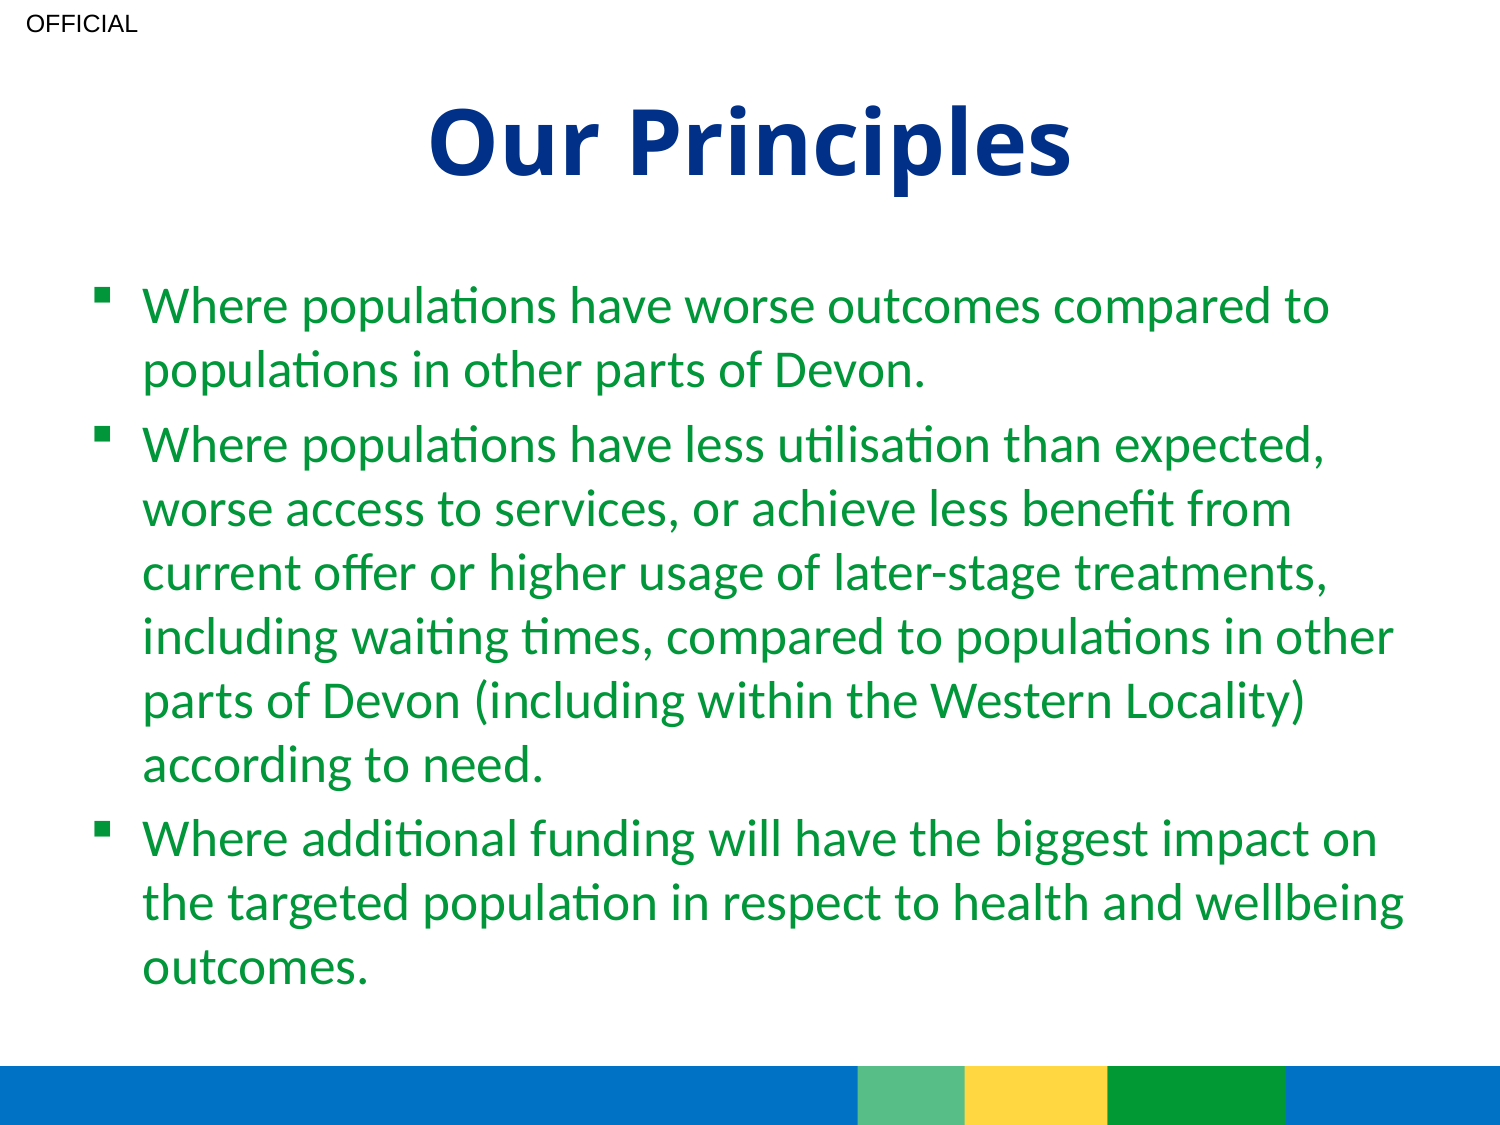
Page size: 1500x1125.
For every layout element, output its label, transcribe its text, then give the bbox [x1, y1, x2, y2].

list Where populations have worse outcomes compared to populations in other parts of Devon. Where populations have less utilisation than expected, worse access to services, or achieve less benefit from current offer or higher usage of later-stage treatments, including waiting times, compared to populations in other parts of Devon (including within the Western Locality) according to need. Where additional funding will have the biggest impact on the targeted population in respect to health and wellbeing outcomes. [75, 262, 1425, 1005]
picture [0, 1065, 1500, 1125]
title Our Principles [75, 45, 1425, 233]
